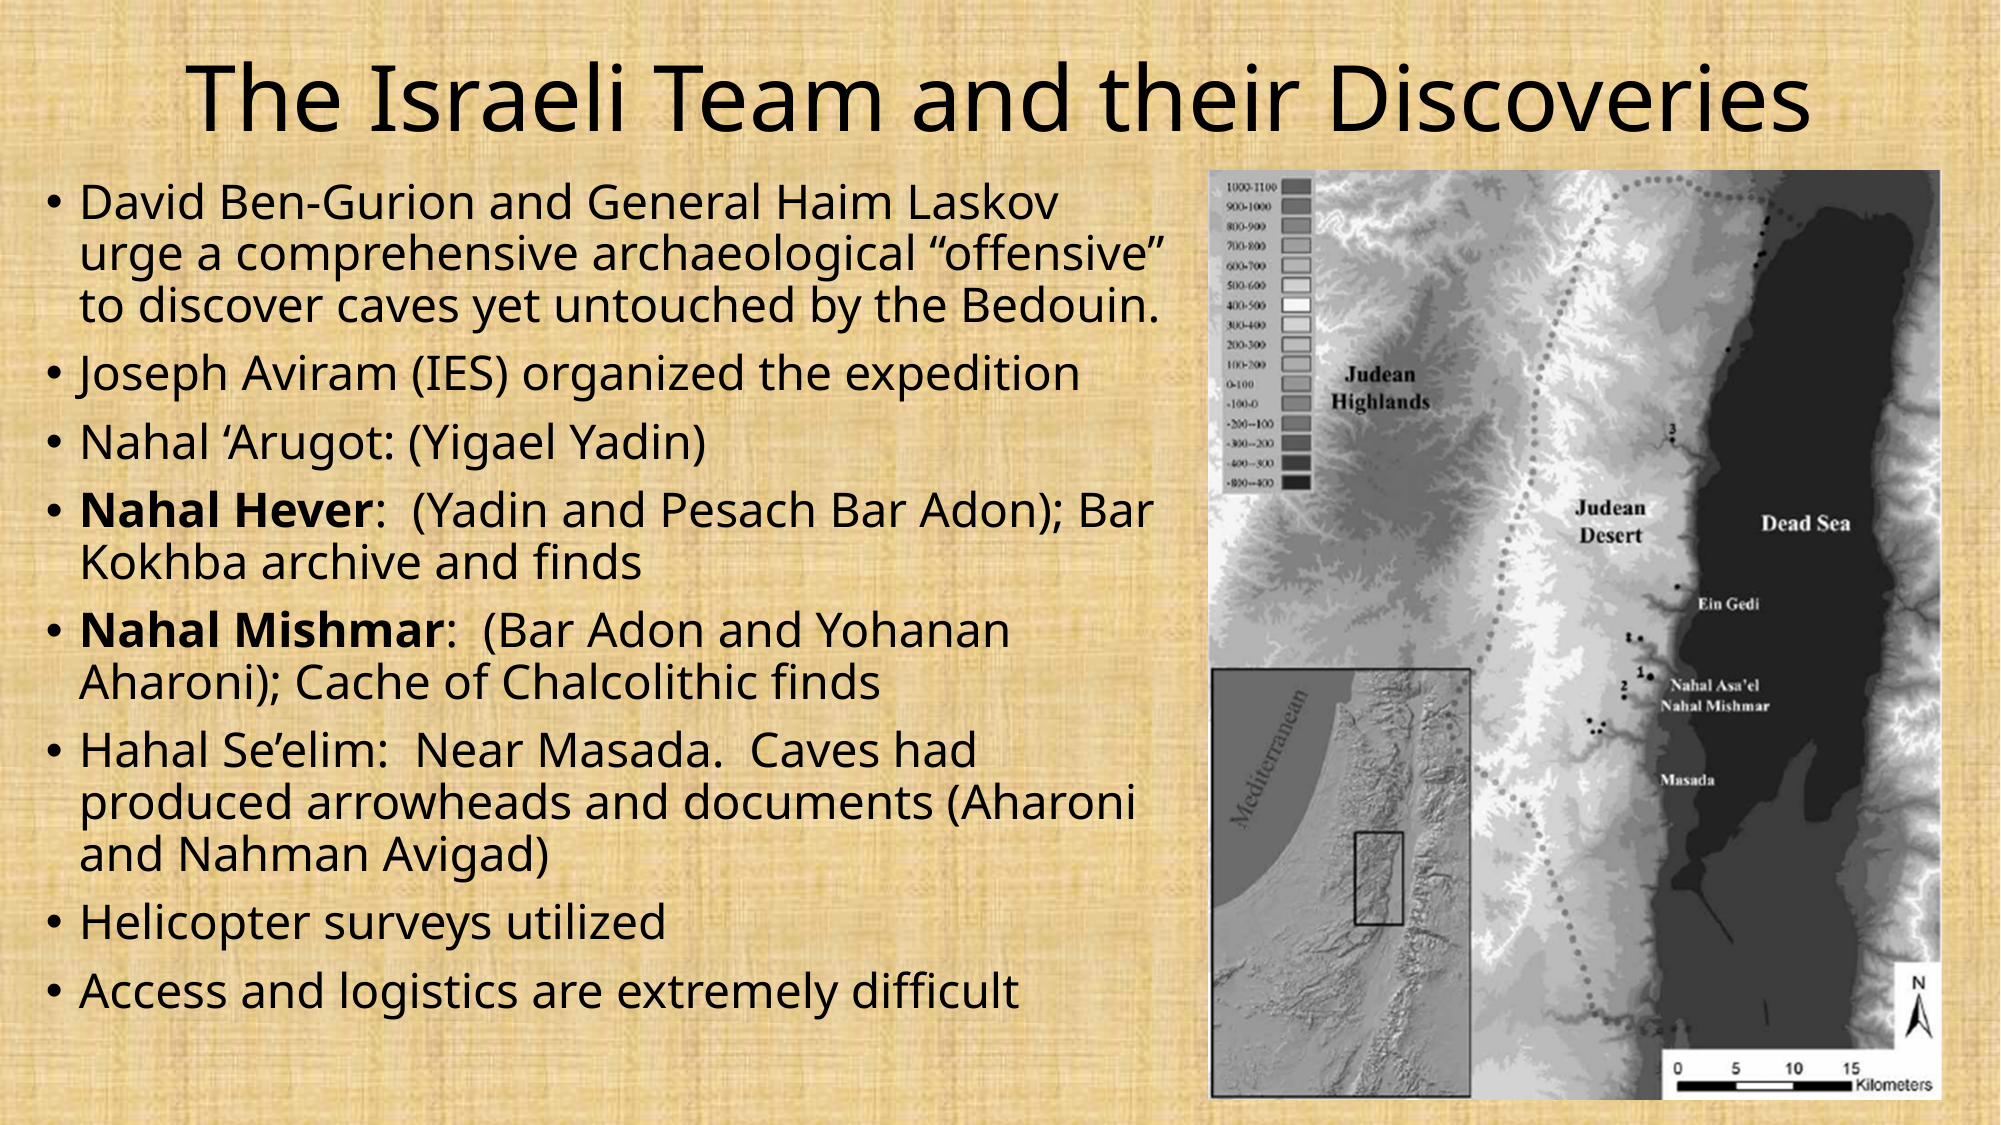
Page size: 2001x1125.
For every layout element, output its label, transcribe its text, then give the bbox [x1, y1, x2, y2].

title The Israeli Team and their Discoveries [0, 0, 2000, 204]
picture [0, 0, 2001, 1125]
list David Ben-Gurion and General Haim Laskov urge a comprehensive archaeological “offensive” to discover caves yet untouched by the Bedouin. Joseph Aviram (IES) organized the expedition Nahal ‘Arugot: (Yigael Yadin) Nahal Hever: (Yadin and Pesach Bar Adon); Bar Kokhba archive and finds Nahal Mishmar: (Bar Adon and Yohanan Aharoni); Cache of Chalcolithic finds Hahal Se’elim: Near Masada. Caves had produced arrowheads and documents (Aharoni and Nahman Avigad) Helicopter surveys utilized Access and logistics are extremely difficult [30, 170, 1184, 1079]
